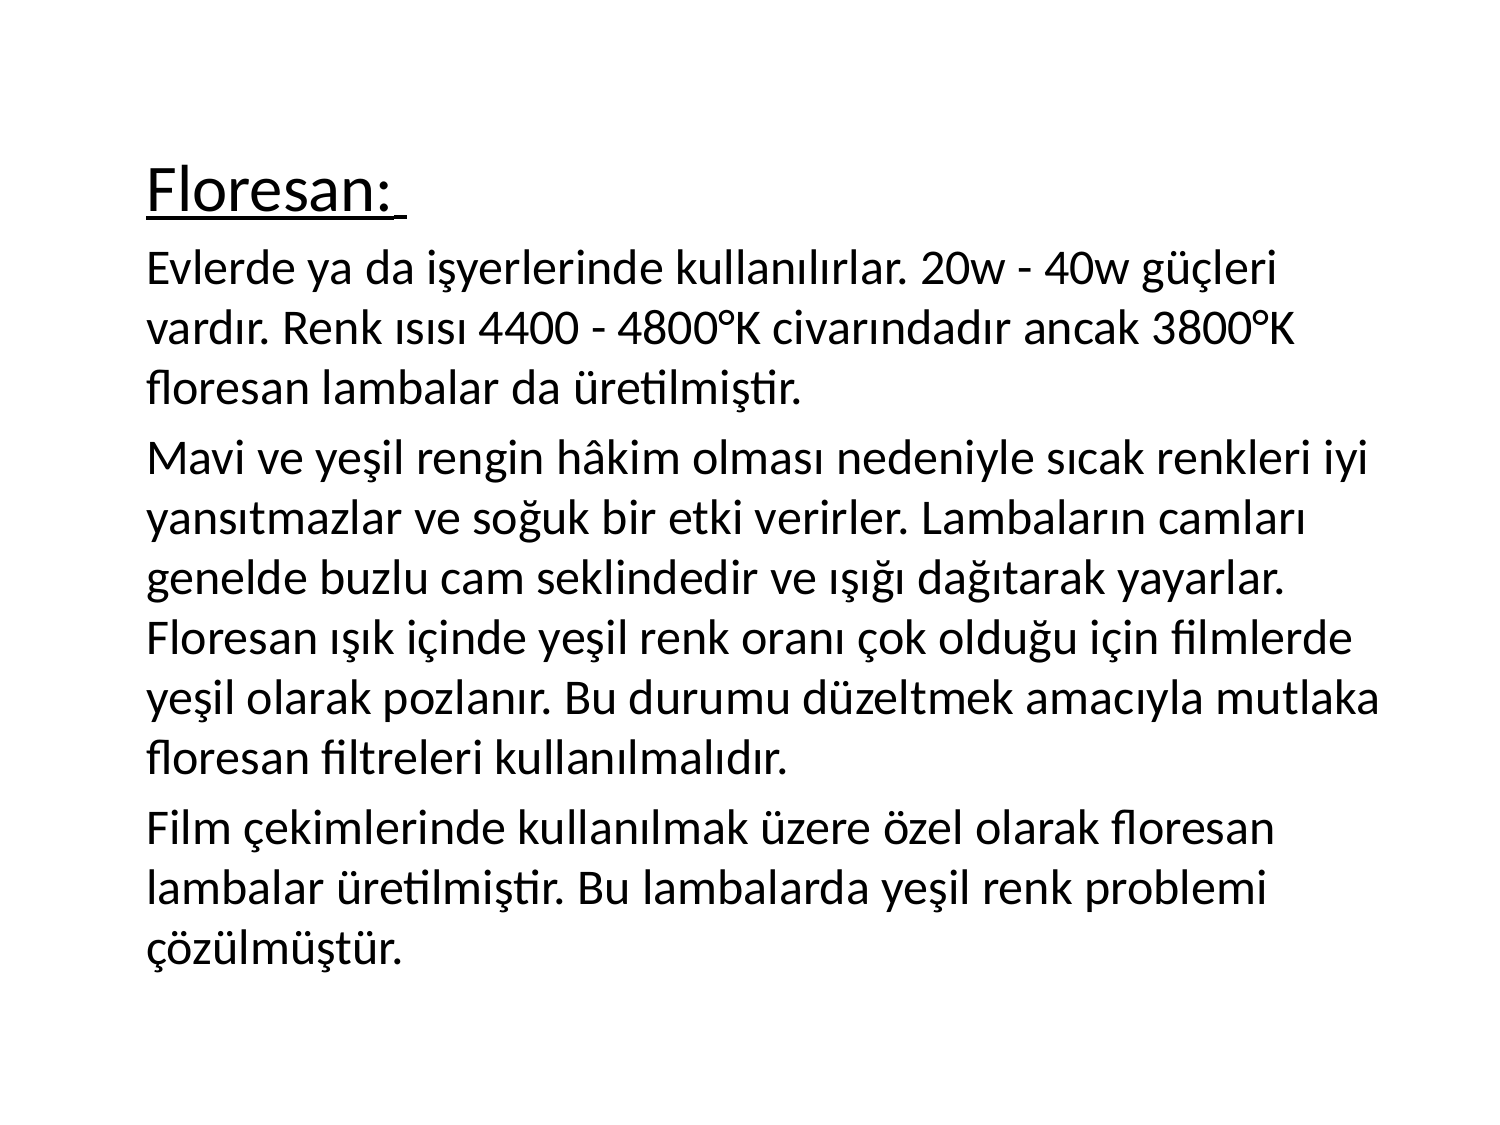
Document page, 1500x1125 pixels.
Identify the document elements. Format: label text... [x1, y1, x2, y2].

list Floresan: Evlerde ya da işyerlerinde kullanılırlar. 20w - 40w güçleri vardır. Renk ısısı 4400 - 4800°K civarındadır ancak 3800°K floresan lambalar da üretilmiştir. Mavi ve yeşil rengin hâkim olması nedeniyle sıcak renkleri iyi yansıtmazlar ve soğuk bir etki verirler. Lambaların camları genelde buzlu cam seklindedir ve ışığı dağıtarak yayarlar. Floresan ışık içinde yeşil renk oranı çok olduğu için filmlerde yeşil olarak pozlanır. Bu durumu düzeltmek amacıyla mutlaka floresan filtreleri kullanılmalıdır. Film çekimlerinde kullanılmak üzere özel olarak floresan lambalar üretilmiştir. Bu lambalarda yeşil renk problemi çözülmüştür. [75, 137, 1424, 1000]
